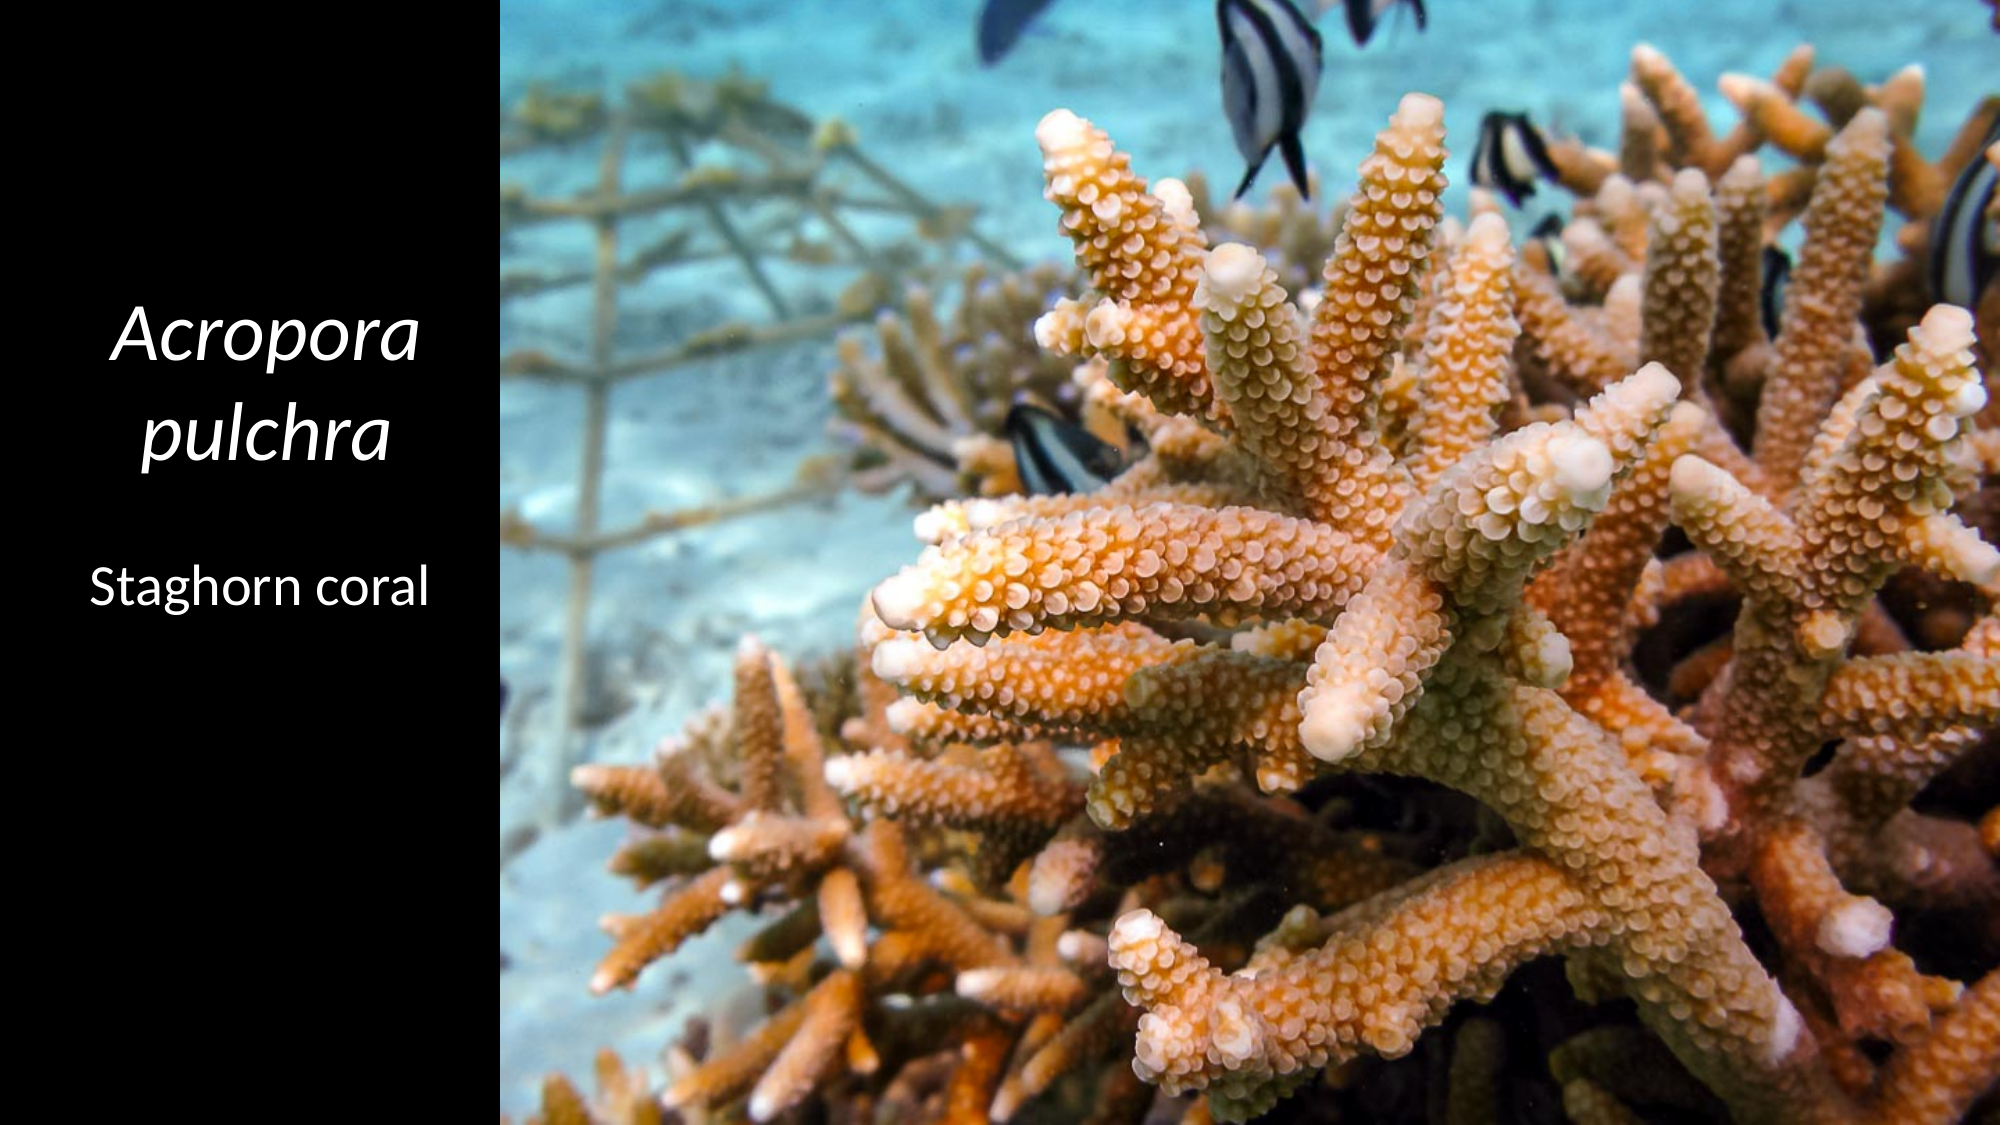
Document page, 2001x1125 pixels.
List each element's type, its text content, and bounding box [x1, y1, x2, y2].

text_box Acropora pulchra Staghorn coral [34, 269, 499, 625]
picture [499, 0, 2000, 1125]
